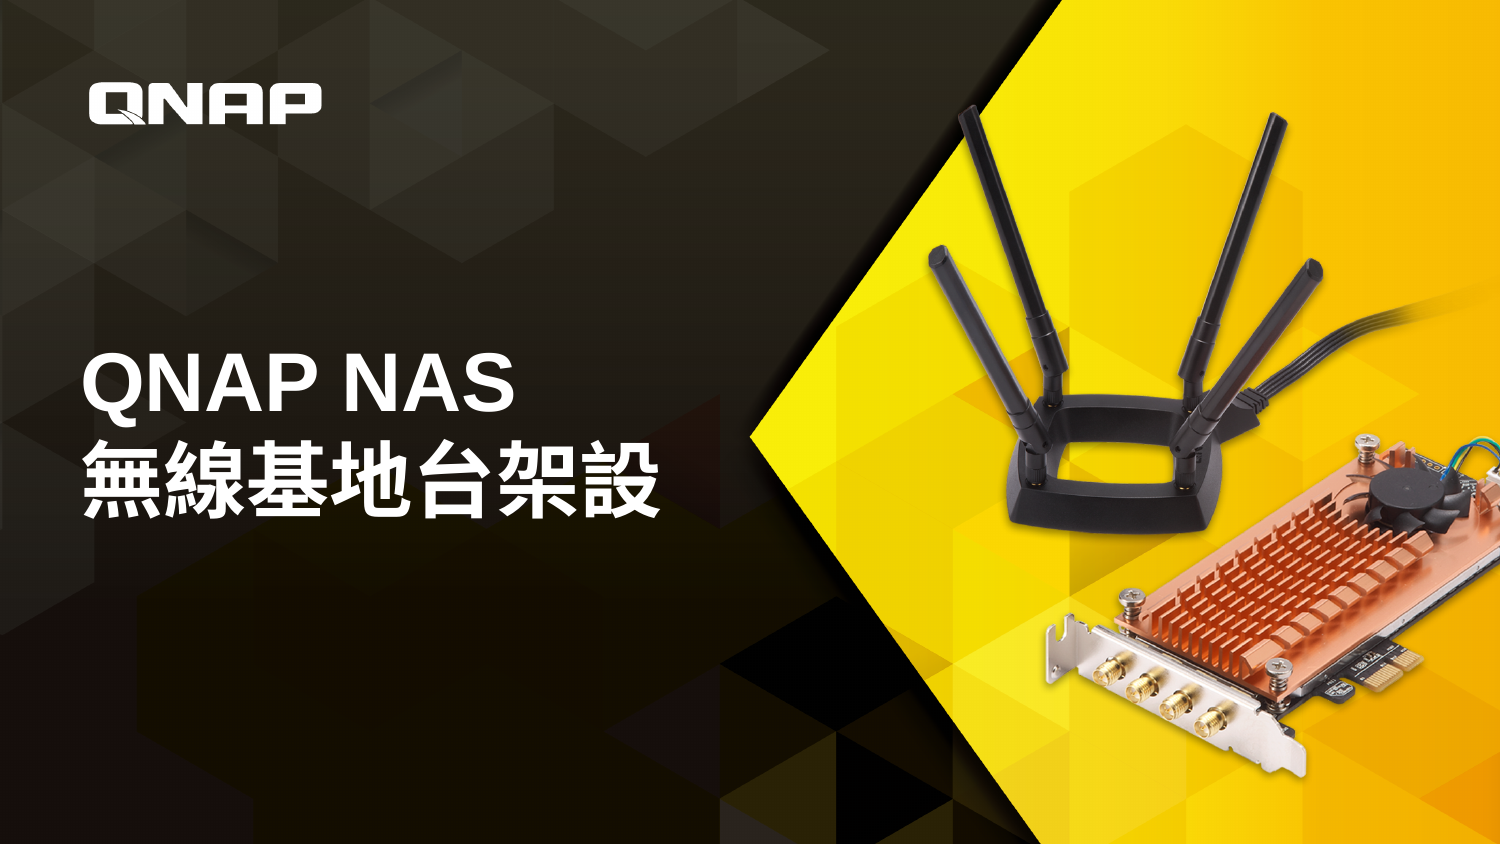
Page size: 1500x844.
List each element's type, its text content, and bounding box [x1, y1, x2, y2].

text_box QNAP NAS 無線基地台架設 [64, 315, 715, 540]
picture [0, 0, 1500, 844]
